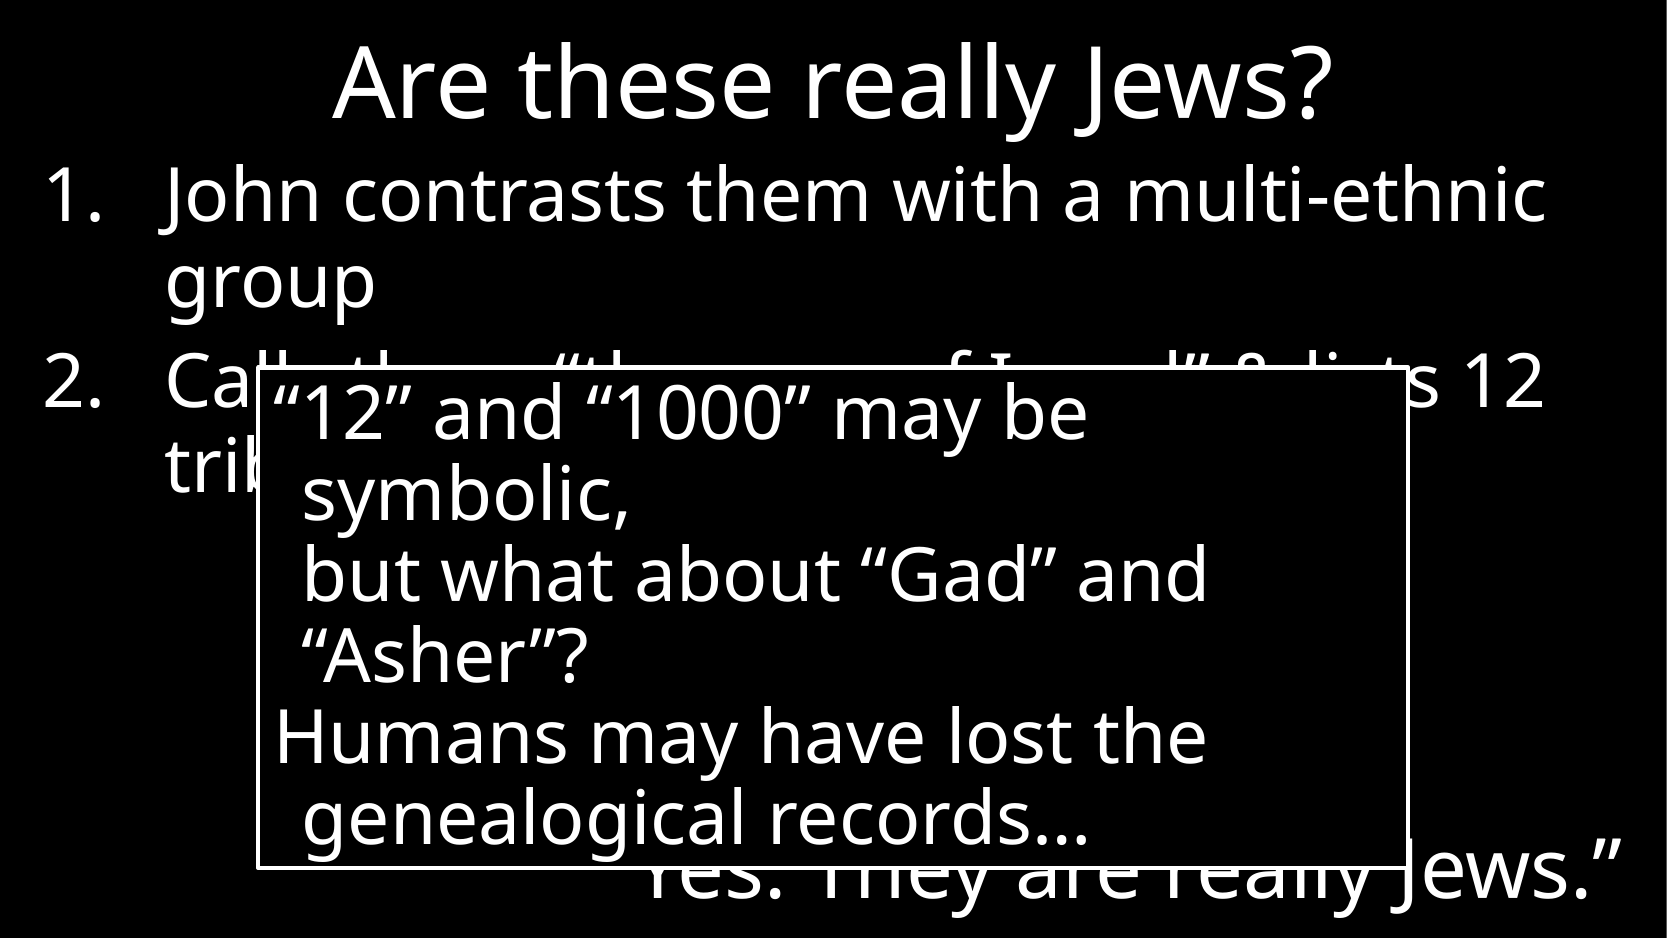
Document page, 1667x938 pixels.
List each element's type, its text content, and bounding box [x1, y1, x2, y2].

list John contrasts them with a multi-ethnic group Calls them “the sons of Israel” & lists 12 tribes! [27, 145, 1640, 813]
title Are these really Jews? [27, 20, 1640, 136]
list “Yes. They are really Jews.” [27, 827, 1640, 912]
text_box “12” and “1000” may be symbolic, but what about “Gad” and “Asher”? Humans may have lost the genealogical records… [258, 367, 1409, 869]
